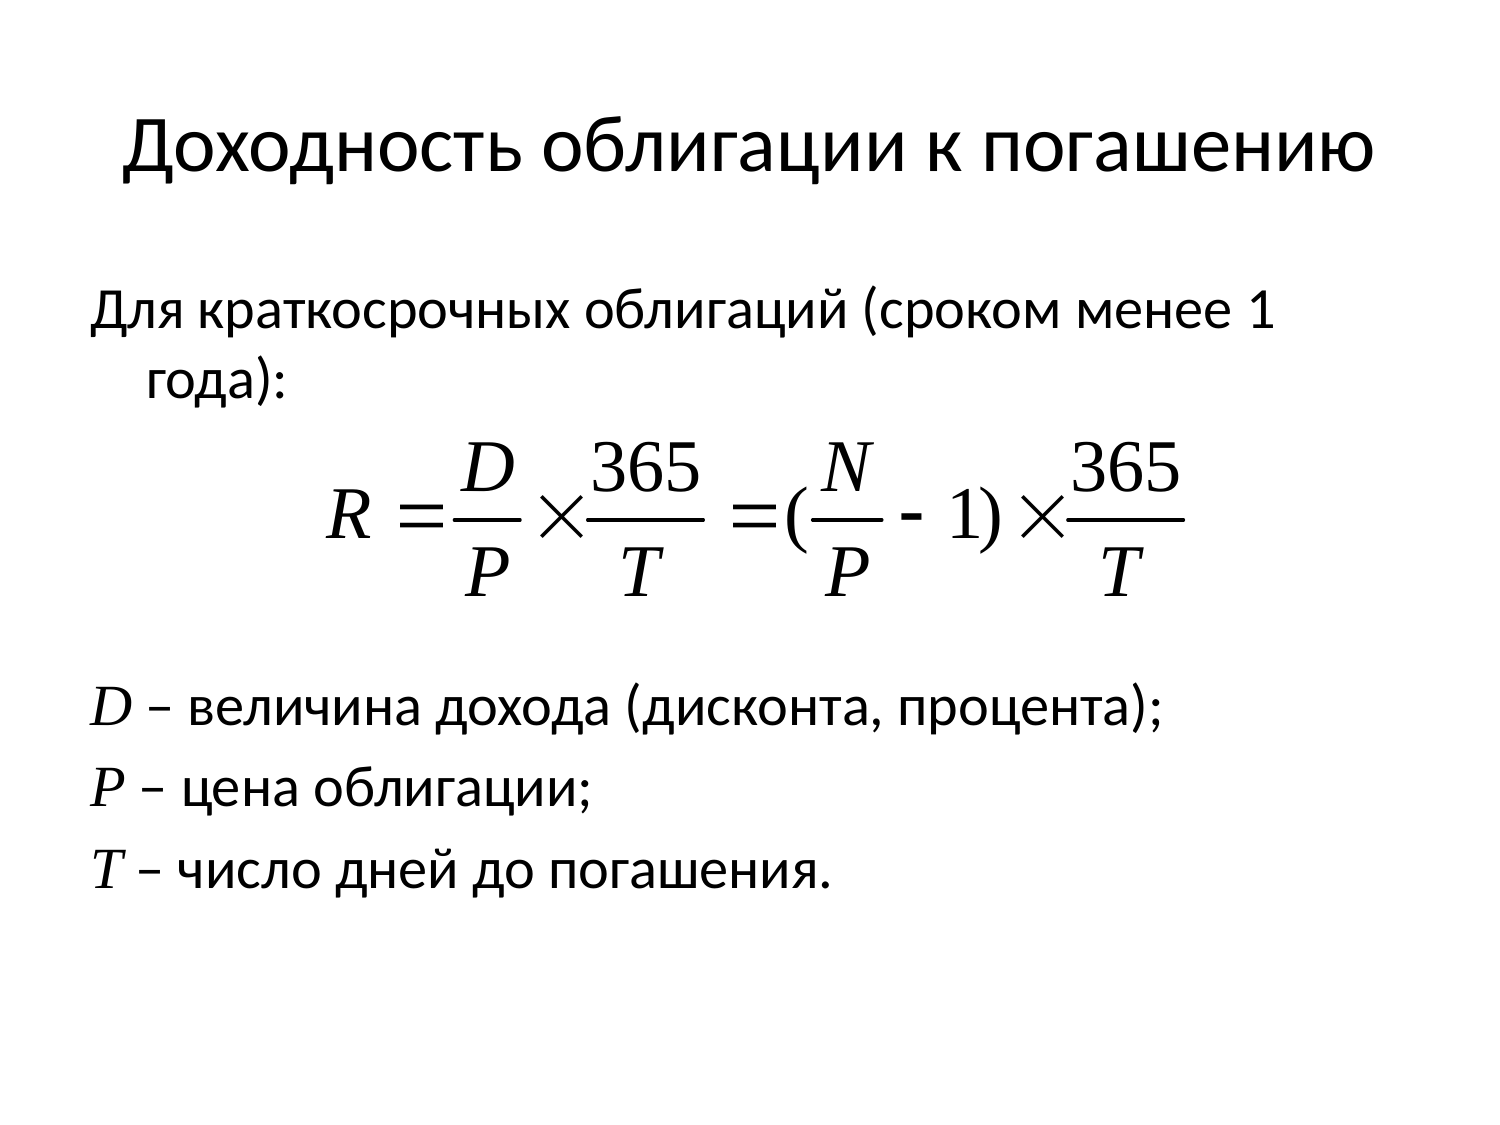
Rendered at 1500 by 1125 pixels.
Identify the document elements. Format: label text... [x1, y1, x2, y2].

title Доходность облигации к погашению [75, 45, 1425, 233]
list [312, 420, 1200, 613]
list Для краткосрочных облигаций (сроком менее 1 года): D – величина дохода (дисконта, процента); P – цена облигации; Т – число дней до погашения. [75, 262, 1388, 1005]
